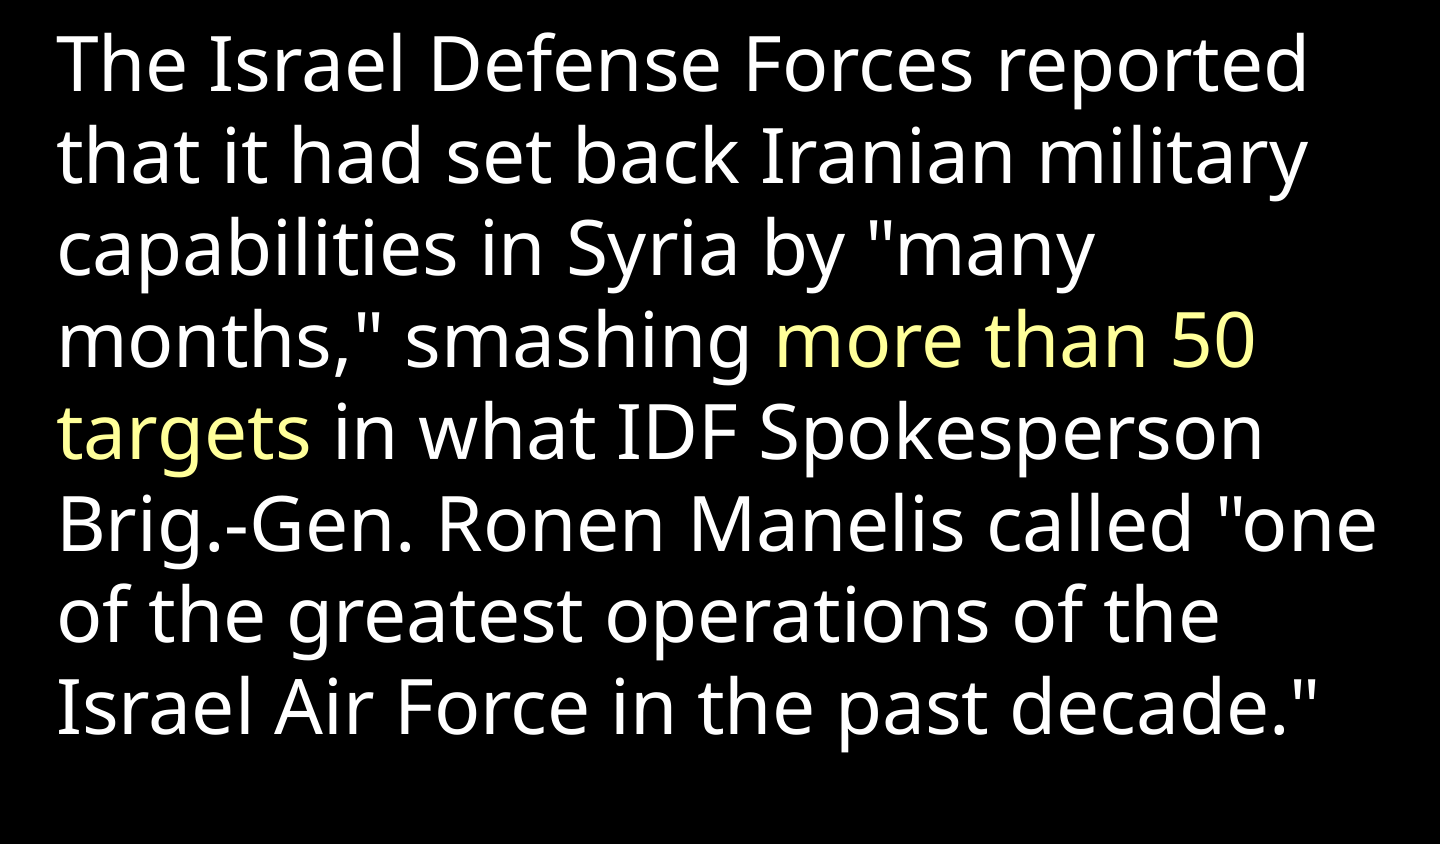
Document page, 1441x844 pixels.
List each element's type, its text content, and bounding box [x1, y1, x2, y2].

subtitle The Israel Defense Forces reported that it had set back Iranian military capabilities in Syria by "many months," smashing more than 50 targets in what IDF Spokesperson Brig.-Gen. Ronen Manelis called "one of the greatest operations of the Israel Air Force in the past decade." [45, 9, 1396, 835]
